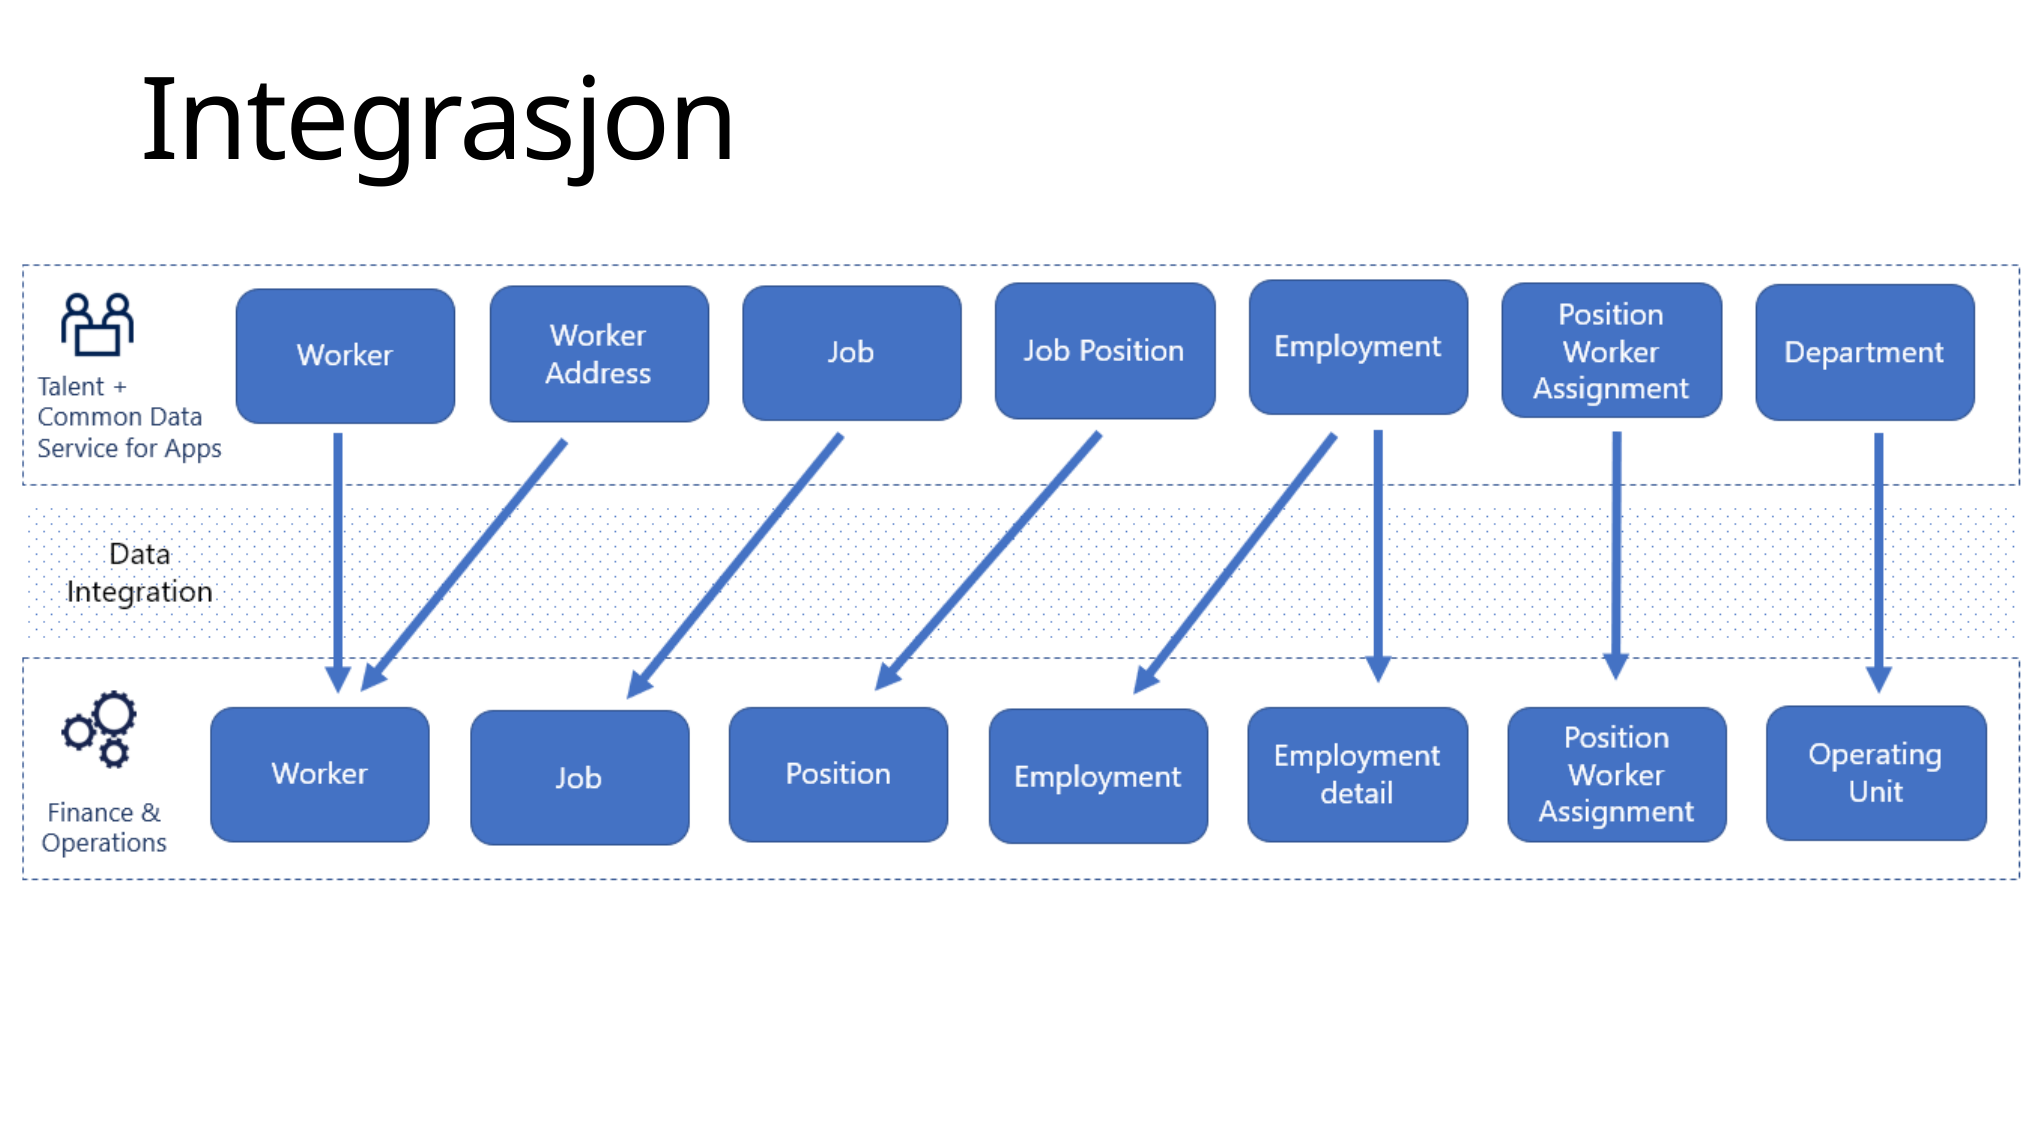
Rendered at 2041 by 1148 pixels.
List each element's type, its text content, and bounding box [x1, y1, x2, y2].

picture [0, 232, 2041, 915]
title Integrasjon [140, 61, 1900, 187]
